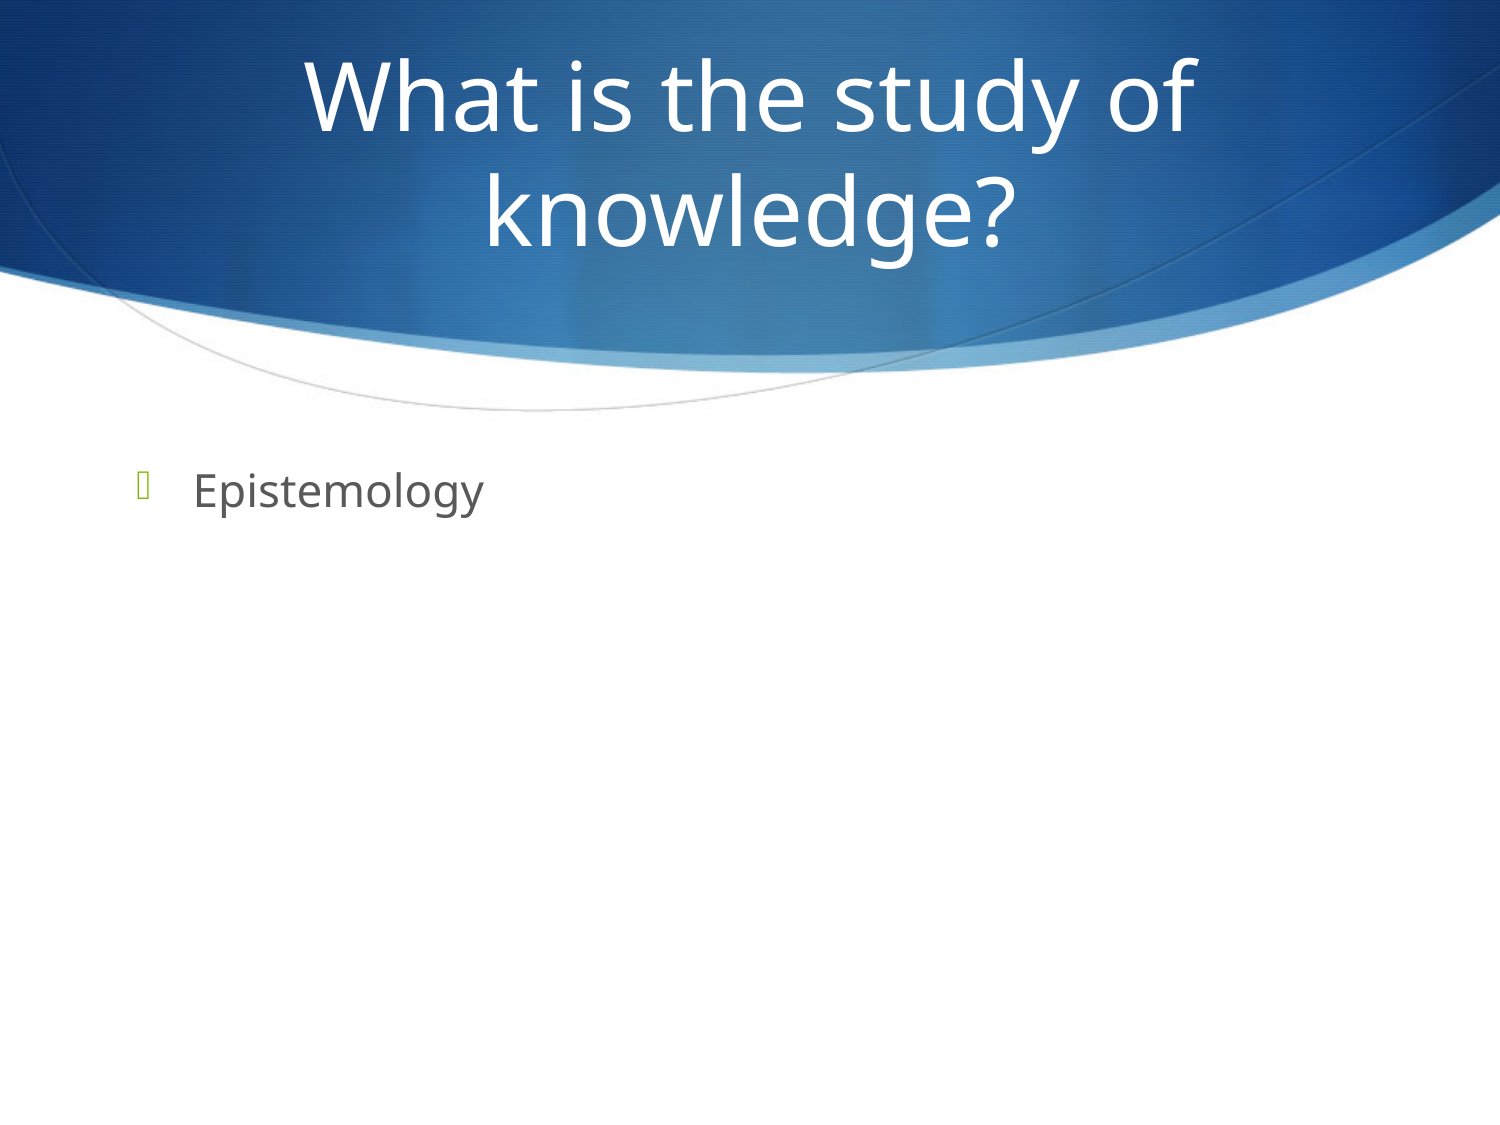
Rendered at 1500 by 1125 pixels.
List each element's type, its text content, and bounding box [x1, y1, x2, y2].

list Epistemology [121, 454, 1379, 991]
picture [0, 0, 1500, 1125]
title What is the study of knowledge? [75, 56, 1425, 245]
